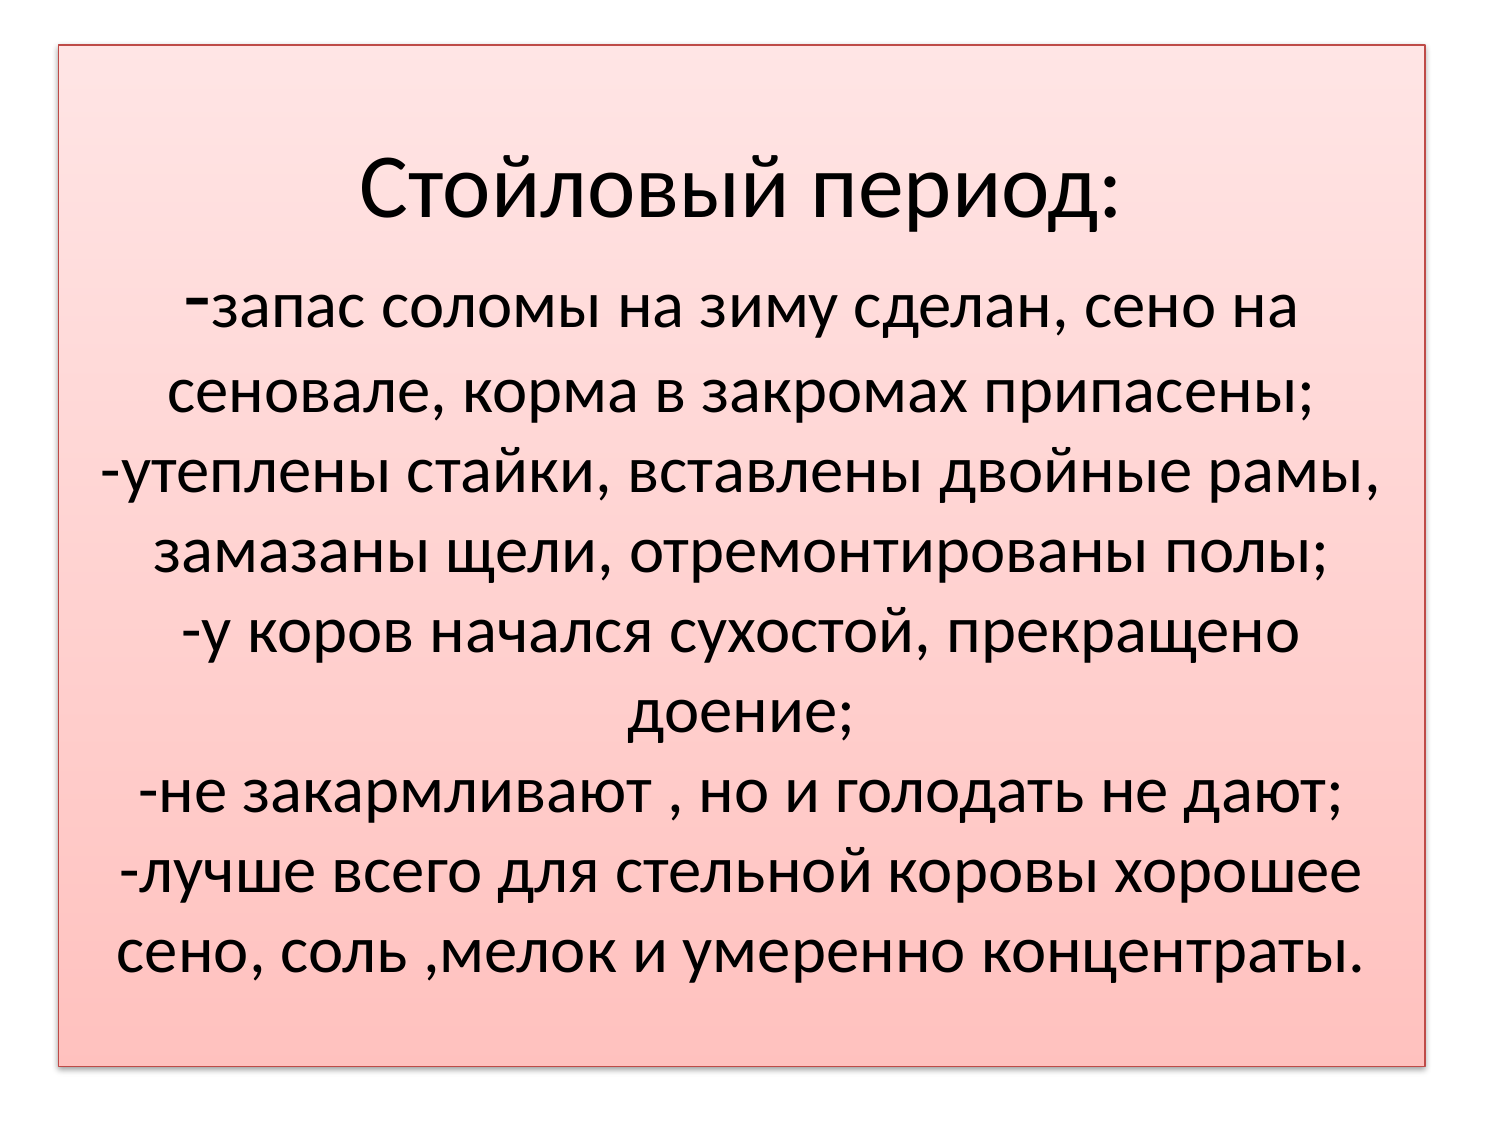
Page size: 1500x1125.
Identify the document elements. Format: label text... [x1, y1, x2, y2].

title Стойловый период: -запас соломы на зиму сделан, сено на сеновале, корма в закромах припасены; -утеплены стайки, вставлены двойные рамы, замазаны щели, отремонтированы полы; -у коров начался сухостой, прекращено доение; -не закармливают , но и голодать не дают; -лучше всего для стельной коровы хорошее сено, соль ,мелок и умеренно концентраты. [58, 44, 1426, 1067]
